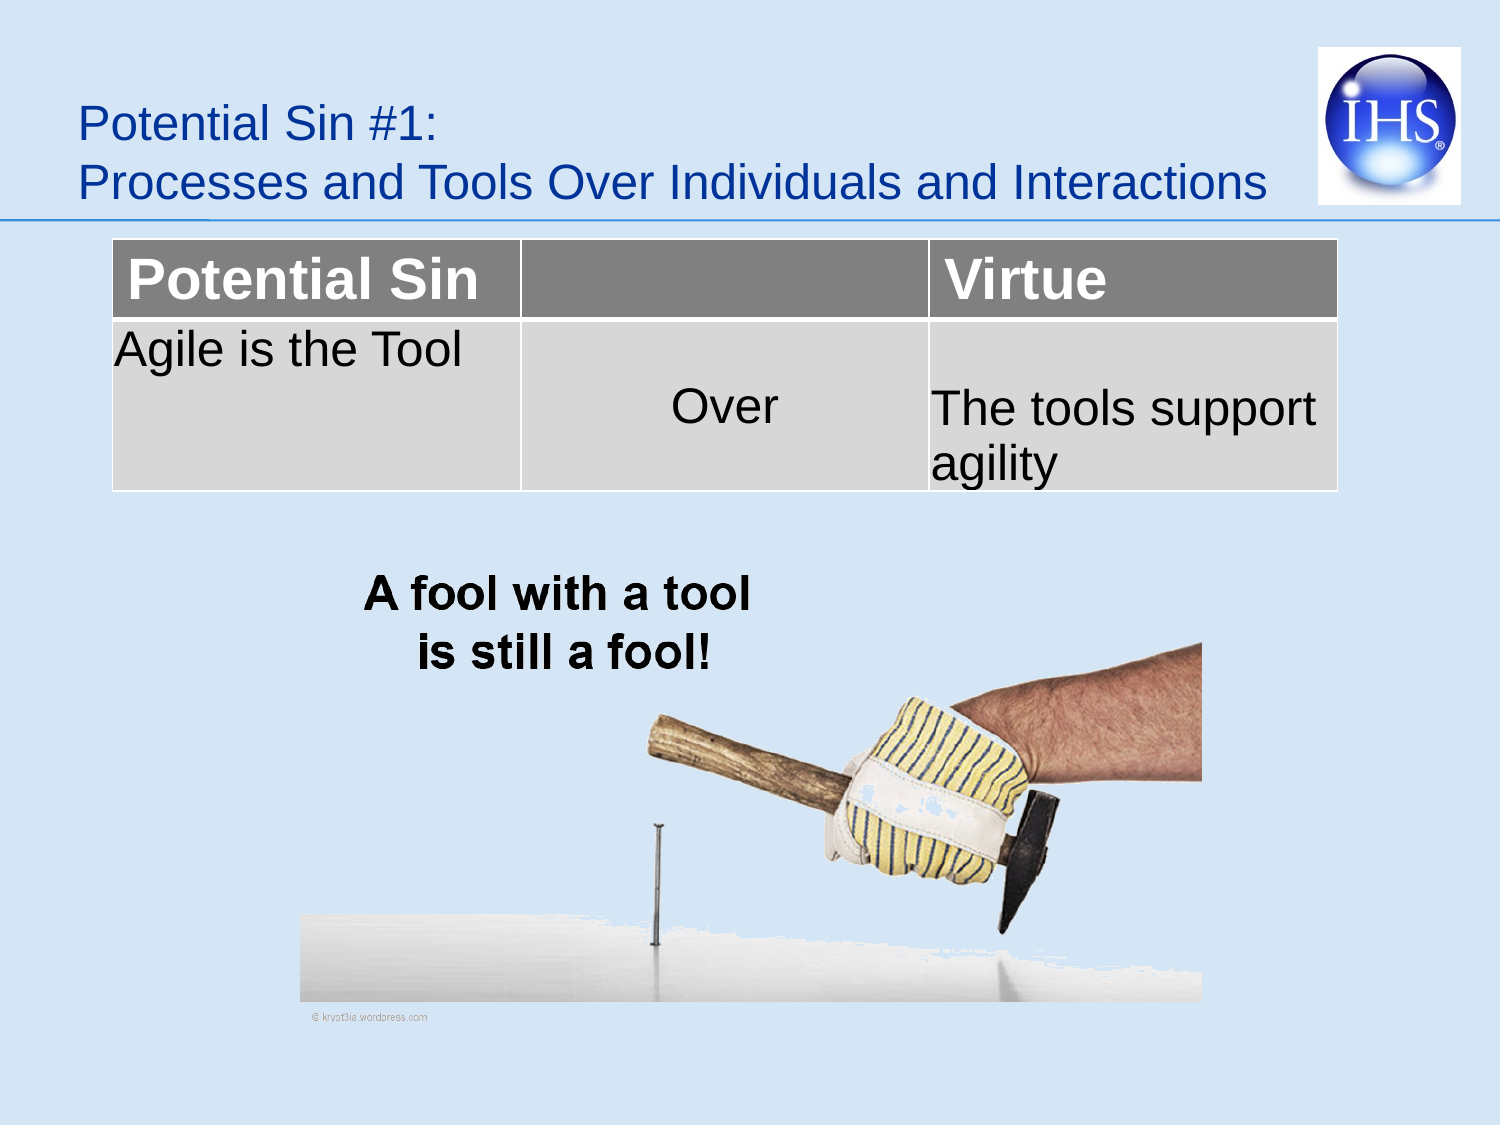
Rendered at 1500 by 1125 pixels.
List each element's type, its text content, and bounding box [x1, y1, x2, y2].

table_cell The tools support agility [930, 322, 1337, 490]
picture [1318, 47, 1461, 205]
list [299, 512, 1202, 1031]
table_cell Over [522, 322, 928, 490]
table_header Virtue [930, 240, 1337, 317]
table_header Potential Sin [113, 240, 520, 317]
table_header [522, 240, 928, 317]
table_cell Agile is the Tool [113, 322, 520, 490]
title Potential Sin #1: Processes and Tools Over Individuals and Interactions [62, 30, 1297, 217]
